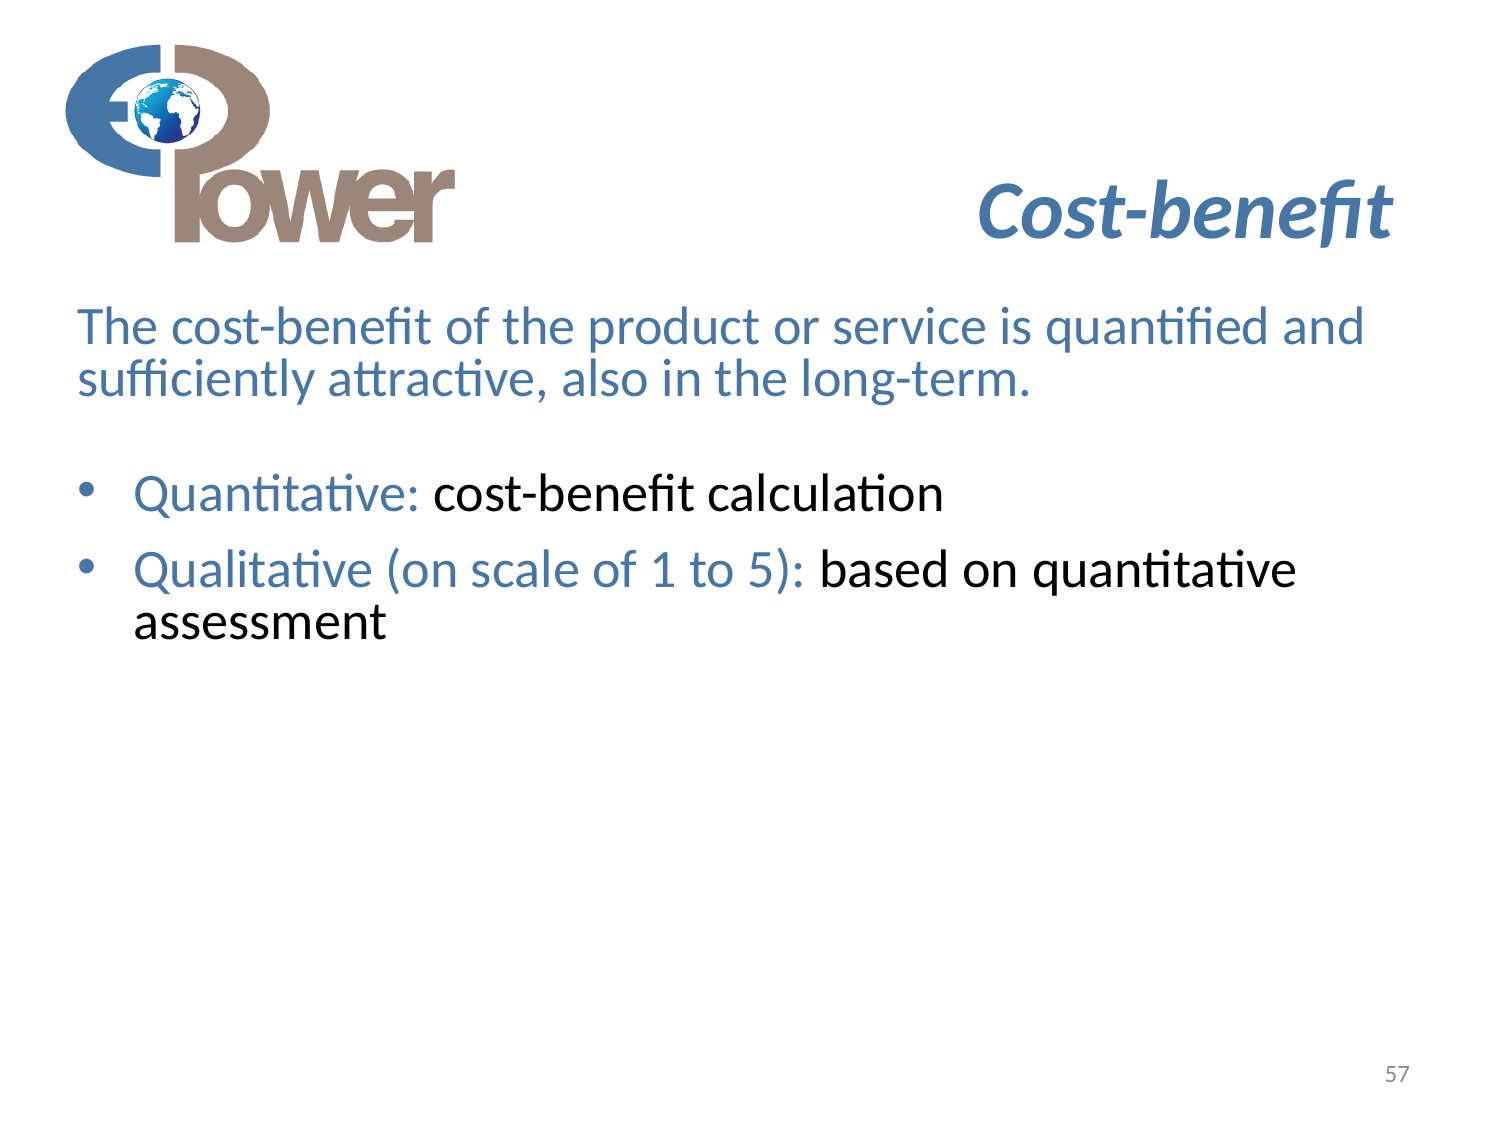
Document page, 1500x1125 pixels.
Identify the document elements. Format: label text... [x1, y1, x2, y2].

slide_number 57 [1074, 1042, 1425, 1103]
picture [61, 41, 455, 244]
list The cost-benefit of the product or service is quantified and sufficiently attractive, also in the long-term. Quantitative: cost-benefit calculation Qualitative (on scale of 1 to 5): based on quantitative assessment [62, 295, 1409, 1020]
text_box Cost-benefit [664, 147, 1409, 263]
